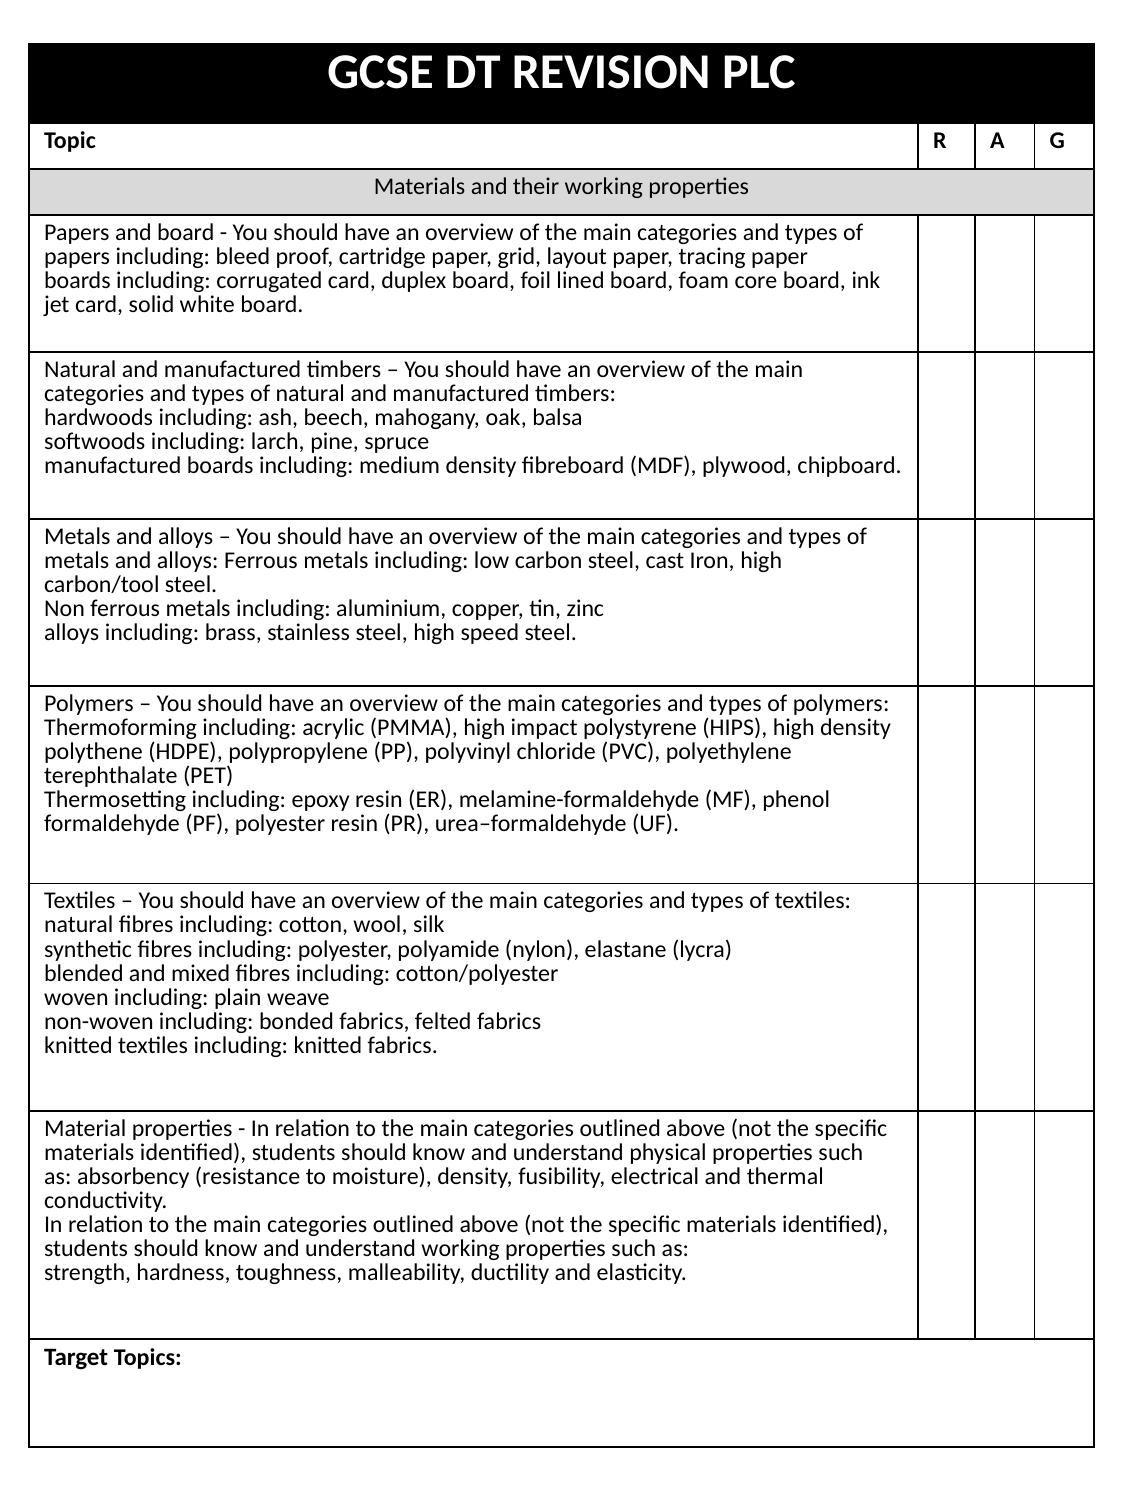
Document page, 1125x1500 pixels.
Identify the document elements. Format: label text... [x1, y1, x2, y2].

table_cell R [919, 124, 974, 168]
table_cell [919, 520, 974, 685]
table_cell [976, 687, 1034, 883]
table_cell Textiles – You should have an overview of the main categories and types of textiles: natural fibres including: cotton, wool, silk synthetic fibres including: polyester, polyamide (nylon), elastane (lycra) blended and mixed fibres including: cotton/polyester woven including: plain weave non-woven including: bonded fabrics, felted fabrics knitted textiles including: knitted fabrics. [30, 884, 917, 1110]
table_cell Target Topics: [30, 1340, 1093, 1446]
table_cell Metals and alloys – You should have an overview of the main categories and types of metals and alloys: Ferrous metals including: low carbon steel, cast Iron, high carbon/tool steel. Non ferrous metals including: aluminium, copper, tin, zinc alloys including: brass, stainless steel, high speed steel. [30, 520, 917, 685]
table_cell [1035, 687, 1093, 883]
table_cell [919, 216, 974, 351]
table_cell [976, 1112, 1034, 1338]
table_cell Topic [30, 124, 917, 168]
table_cell Natural and manufactured timbers – You should have an overview of the main categories and types of natural and manufactured timbers: hardwoods including: ash, beech, mahogany, oak, balsa softwoods including: larch, pine, spruce manufactured boards including: medium density fibreboard (MDF), plywood, chipboard. [30, 353, 917, 518]
table_cell [1035, 884, 1093, 1110]
table_cell [1035, 1112, 1093, 1338]
table_cell Polymers – You should have an overview of the main categories and types of polymers: Thermoforming including: acrylic (PMMA), high impact polystyrene (HIPS), high density polythene (HDPE), polypropylene (PP), polyvinyl chloride (PVC), polyethylene terephthalate (PET) Thermosetting including: epoxy resin (ER), melamine-formaldehyde (MF), phenol formaldehyde (PF), polyester resin (PR), urea–formaldehyde (UF). [30, 687, 917, 883]
table_header GCSE DT REVISION PLC [30, 45, 1093, 122]
table_cell G [1035, 124, 1093, 168]
table_cell [919, 1112, 974, 1338]
table_cell [1035, 353, 1093, 518]
table_cell [976, 353, 1034, 518]
table_cell [1035, 216, 1093, 351]
table_cell Materials and their working properties [30, 170, 1093, 214]
table_cell A [976, 124, 1034, 168]
table_cell [1035, 520, 1093, 685]
table_cell [919, 884, 974, 1110]
table_cell Material properties - In relation to the main categories outlined above (not the specific materials identified), students should know and understand physical properties such as: absorbency (resistance to moisture), density, fusibility, electrical and thermal conductivity. In relation to the main categories outlined above (not the specific materials identified), students should know and understand working properties such as: strength, hardness, toughness, malleability, ductility and elasticity. [30, 1112, 917, 1338]
table_cell Papers and board - You should have an overview of the main categories and types of papers including: bleed proof, cartridge paper, grid, layout paper, tracing paper boards including: corrugated card, duplex board, foil lined board, foam core board, ink jet card, solid white board. [30, 216, 917, 351]
table_cell [919, 353, 974, 518]
table_cell [976, 520, 1034, 685]
table_cell [919, 687, 974, 883]
table_cell [976, 884, 1034, 1110]
table_cell [976, 216, 1034, 351]
